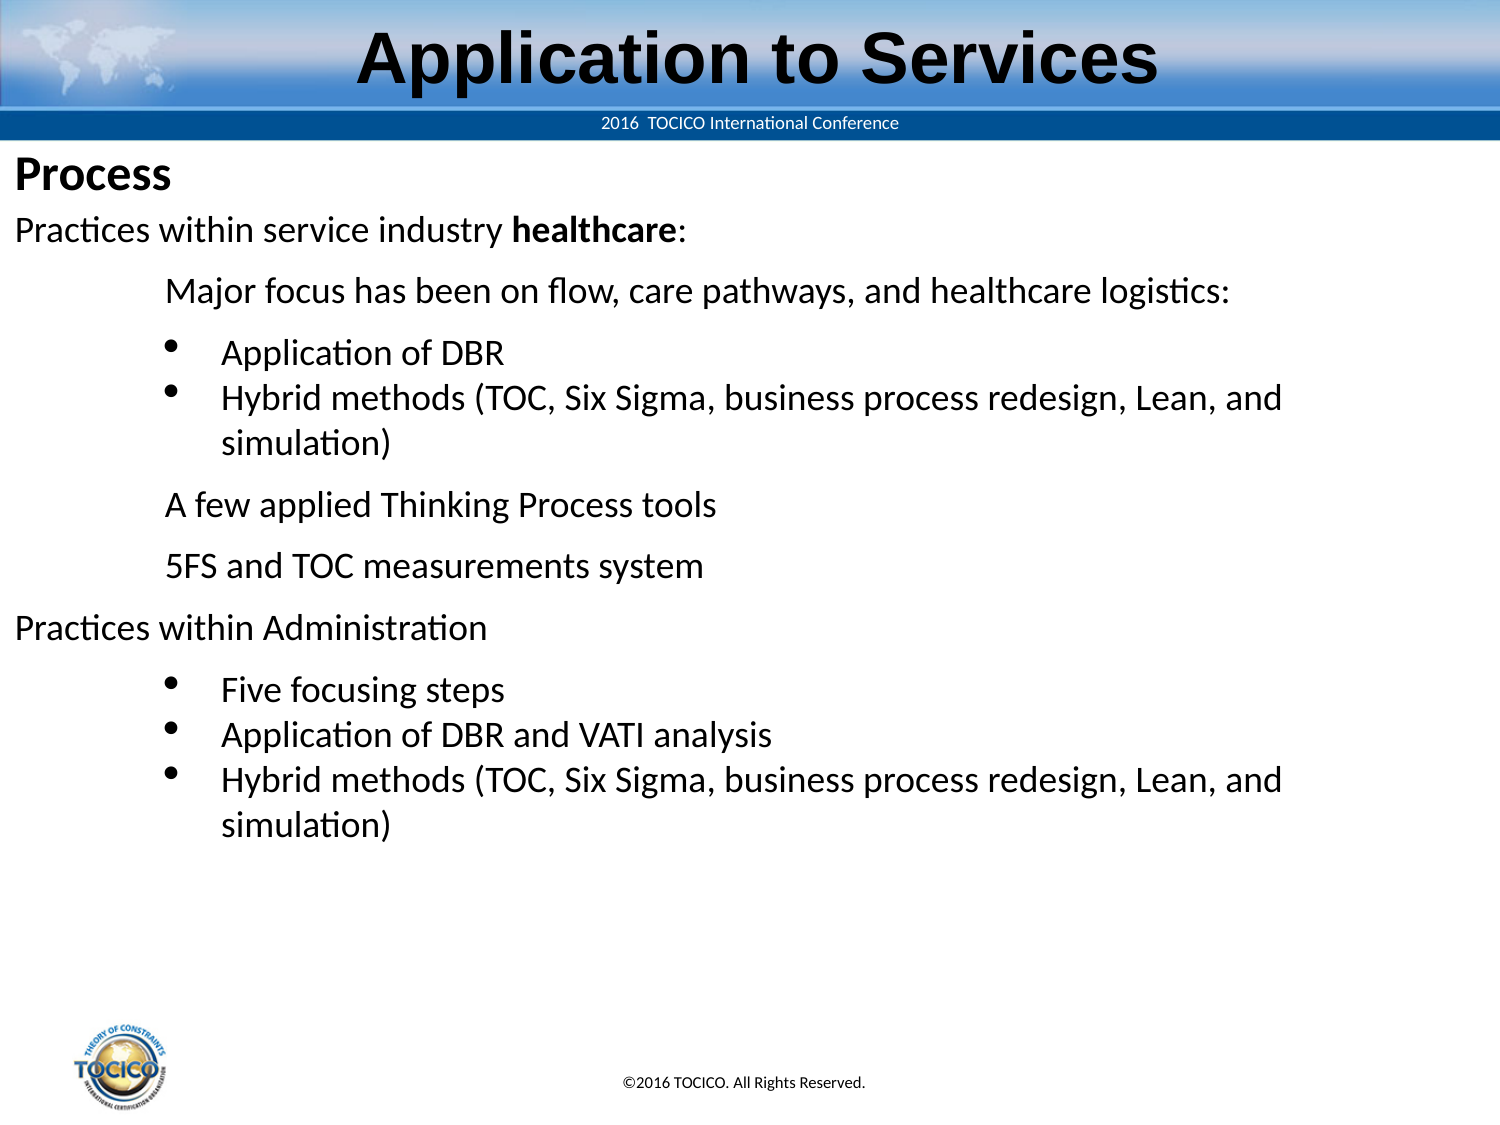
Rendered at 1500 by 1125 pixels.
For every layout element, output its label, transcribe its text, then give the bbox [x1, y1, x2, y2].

picture [0, 0, 1500, 142]
title Application to Services [93, 2, 1444, 117]
text_box Practices within service industry healthcare: Major focus has been on flow, care pathways, and healthcare logistics: Application of DBR Hybrid methods (TOC, Six Sigma, business process redesign, Lean, and simulation) A few applied Thinking Process tools 5FS and TOC measurements system Practices within Administration Five focusing steps Application of DBR and VATI analysis Hybrid methods (TOC, Six Sigma, business process redesign, Lean, and simulation) [0, 197, 1326, 1125]
text_box Process [0, 132, 470, 197]
